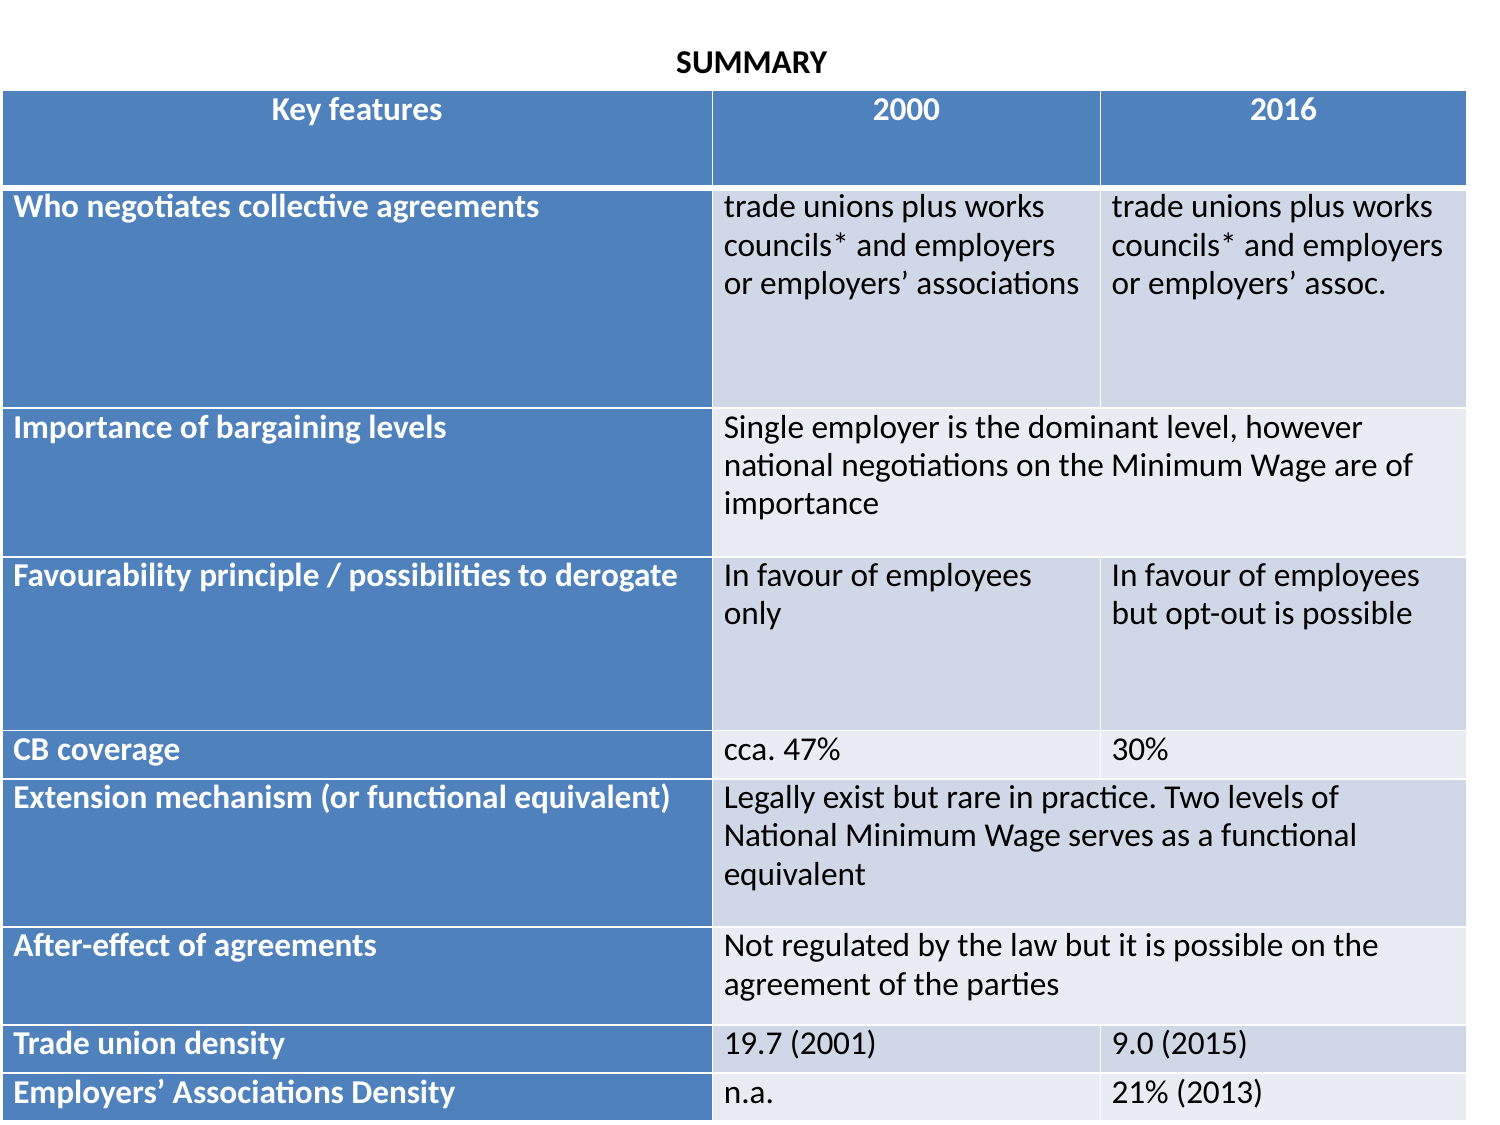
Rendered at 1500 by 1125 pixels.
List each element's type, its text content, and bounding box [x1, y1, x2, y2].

table_cell 19.7 (2001) [713, 1026, 1100, 1072]
table_cell Employers’ Associations Density [3, 1074, 712, 1120]
table_cell 21% (2013) [1101, 1074, 1466, 1120]
table_cell Legally exist but rare in practice. Two levels of National Minimum Wage serves as a functional equivalent [713, 780, 1466, 926]
table_cell Favourability principle / possibilities to derogate [3, 558, 712, 730]
title SUMMARY [76, 30, 1427, 89]
table_cell trade unions plus works councils* and employers or employers’ associations [713, 191, 1100, 407]
table_header 2016 [1101, 91, 1466, 185]
table_cell In favour of employees only [713, 558, 1100, 730]
table_cell CB coverage [3, 731, 712, 778]
table_cell Extension mechanism (or functional equivalent) [3, 780, 712, 926]
table_cell Importance of bargaining levels [3, 409, 712, 556]
table_header 2000 [713, 91, 1100, 185]
table_cell trade unions plus works councils* and employers or employers’ assoc. [1101, 191, 1466, 407]
table_cell cca. 47% [713, 731, 1100, 778]
table_cell Trade union density [3, 1026, 712, 1072]
table_cell n.a. [713, 1074, 1100, 1120]
table_cell Who negotiates collective agreements [3, 191, 712, 407]
table_cell 9.0 (2015) [1101, 1026, 1466, 1072]
table_cell In favour of employees but opt-out is possible [1101, 558, 1466, 730]
table_cell After-effect of agreements [3, 928, 712, 1024]
table_cell Not regulated by the law but it is possible on the agreement of the parties [713, 928, 1466, 1024]
table_header Key features [3, 91, 712, 185]
table_cell Single employer is the dominant level, however national negotiations on the Minimum Wage are of importance [713, 409, 1466, 556]
table_cell 30% [1101, 731, 1466, 778]
